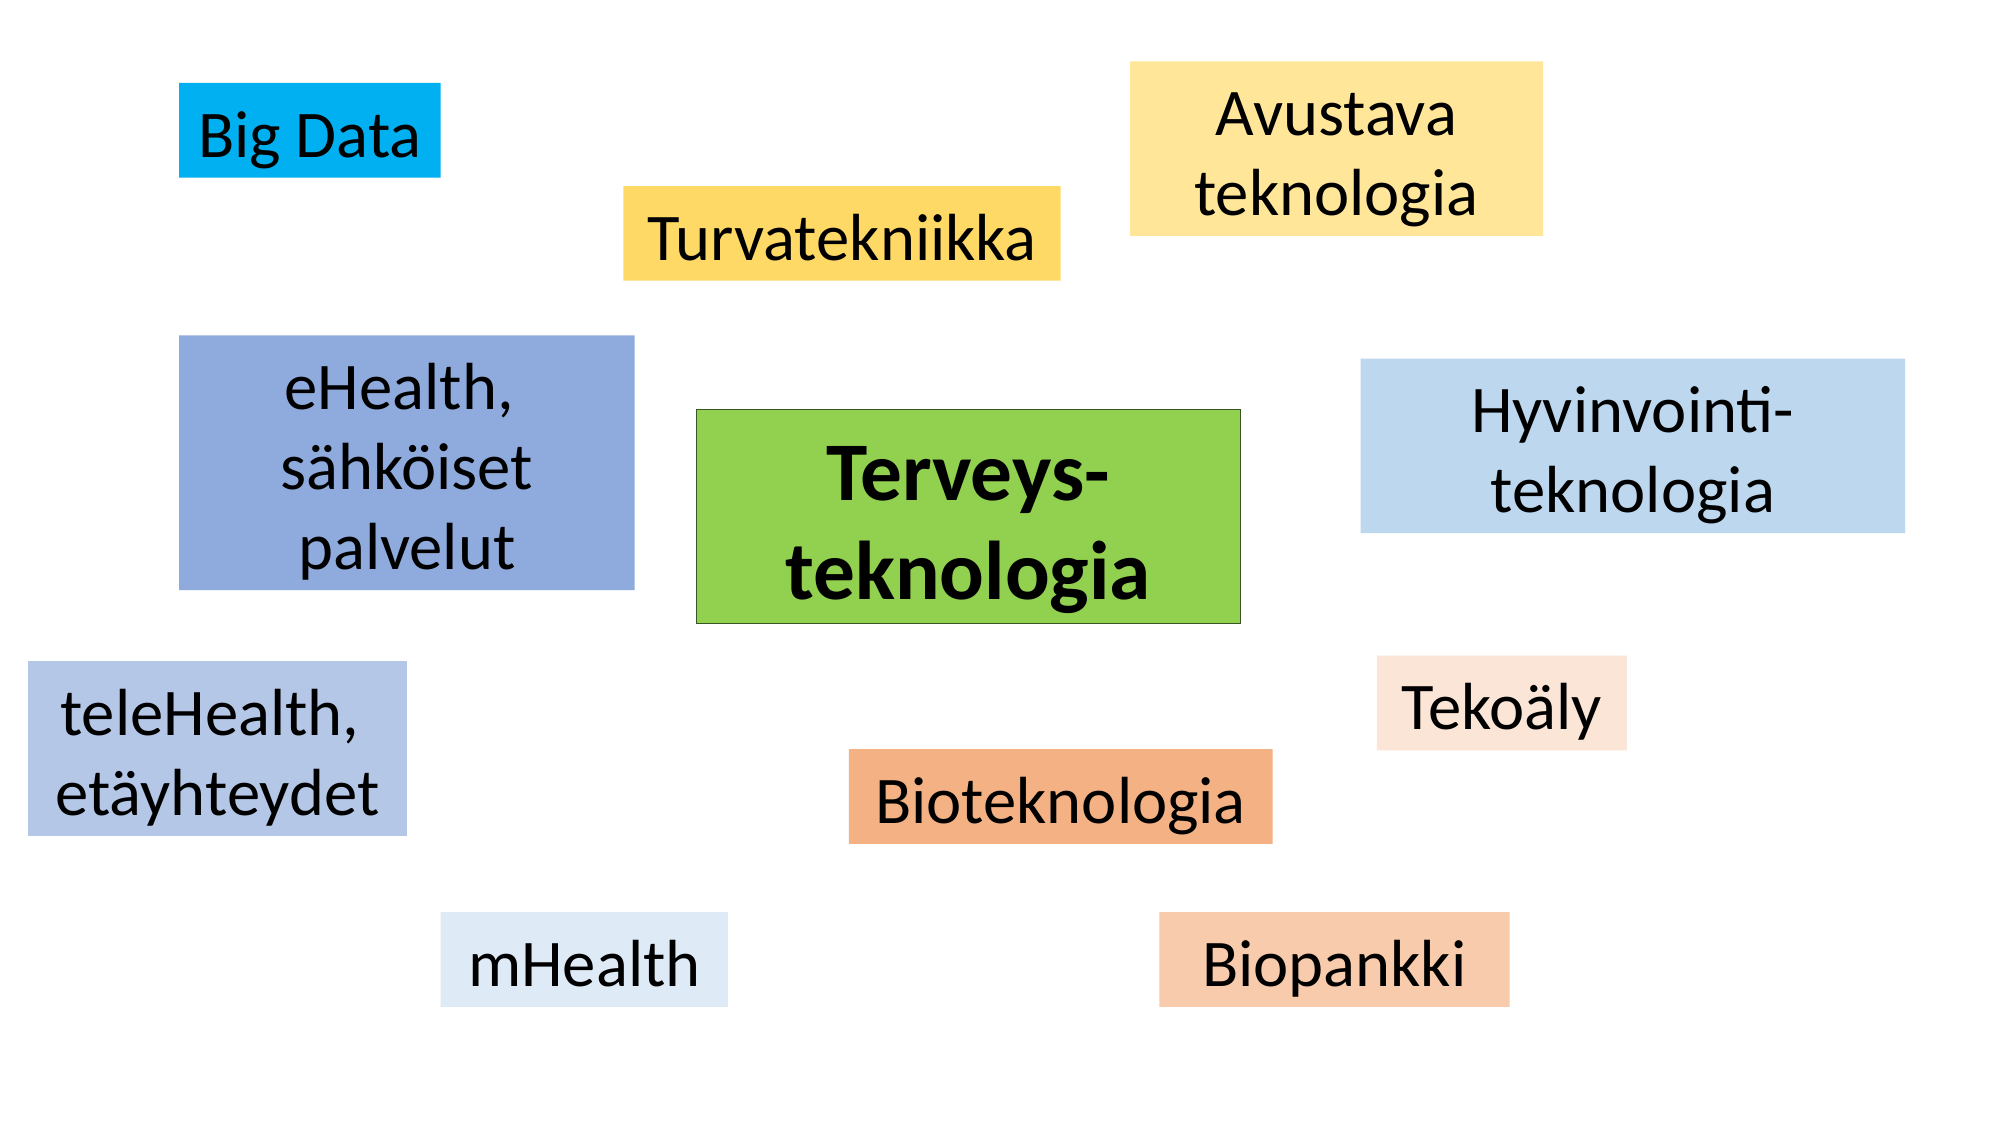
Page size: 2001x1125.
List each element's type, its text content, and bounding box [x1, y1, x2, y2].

text_box Hyvinvointi-teknologia [1360, 358, 1906, 534]
text_box Bioteknologia [848, 749, 1273, 844]
text_box mHealth [440, 912, 728, 1007]
text_box Turvatekniikka [623, 186, 1061, 281]
text_box Big Data [179, 82, 441, 178]
text_box Avustava teknologia [1130, 61, 1544, 236]
text_box eHealth, sähköiset palvelut [179, 335, 635, 591]
text_box teleHealth, etäyhteydet [28, 661, 407, 836]
text_box Biopankki [1159, 912, 1510, 1007]
text_box Terveys-teknologia [696, 409, 1241, 624]
text_box Tekoäly [1376, 655, 1627, 751]
